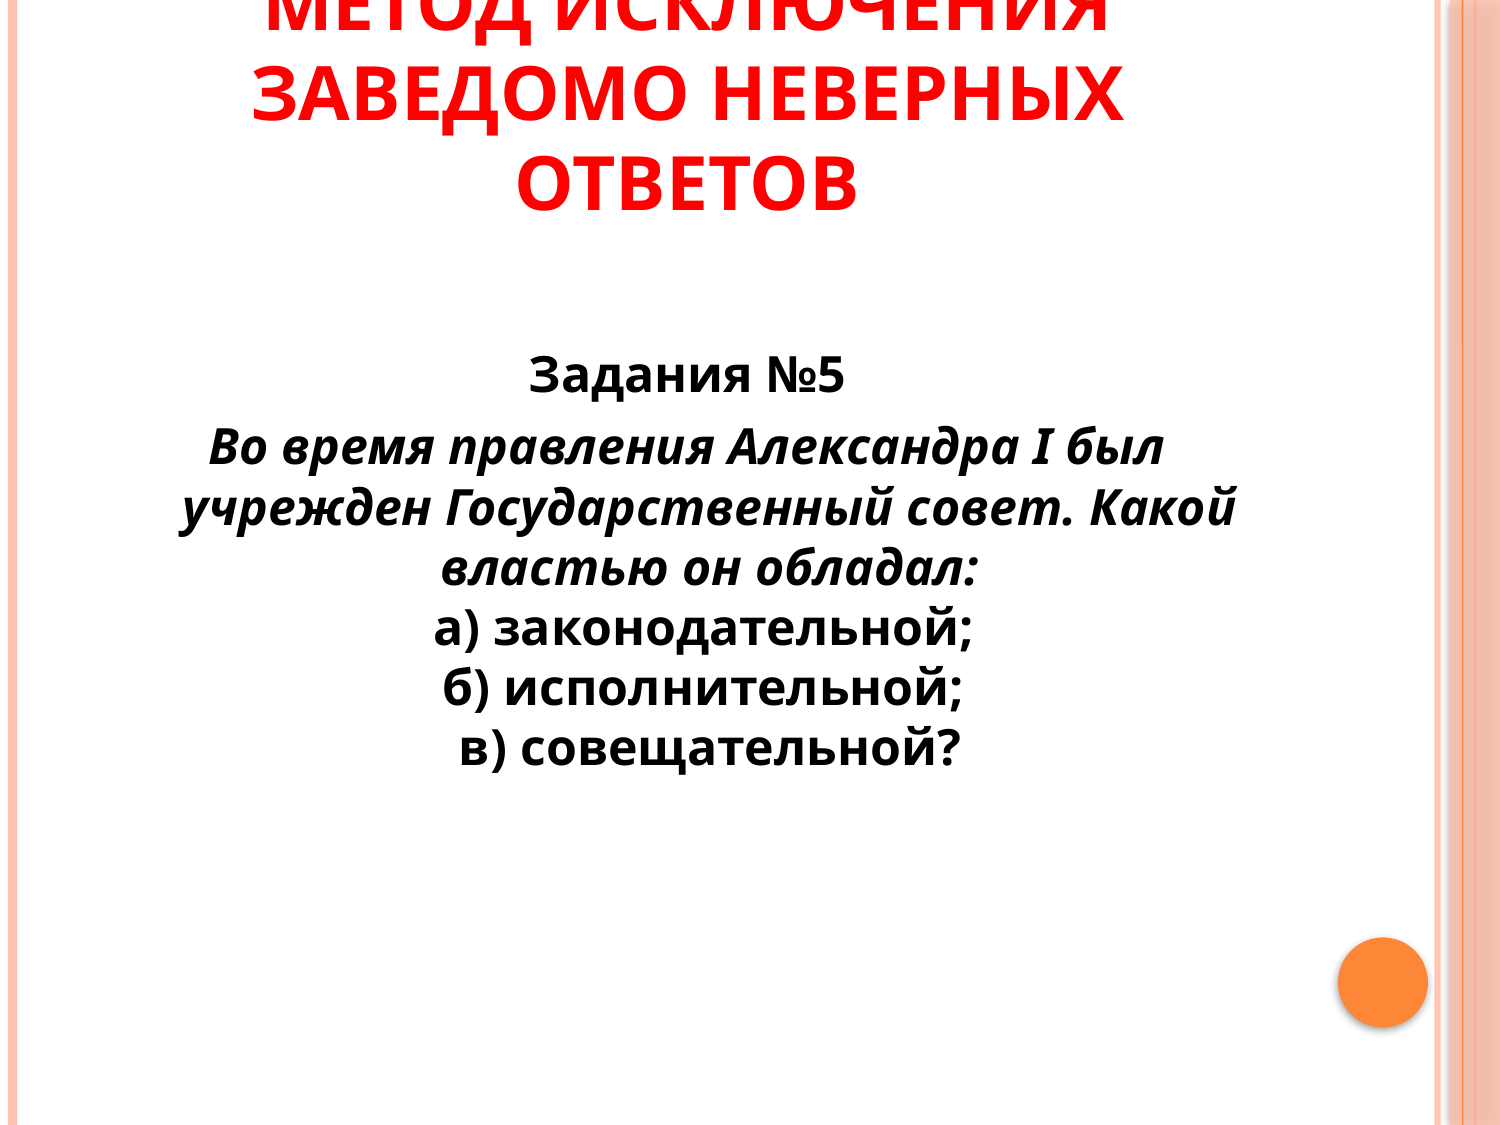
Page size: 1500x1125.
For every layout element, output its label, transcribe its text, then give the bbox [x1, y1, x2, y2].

list Задания №5 Во время правления Александра I был учрежден Государственный совет. Какой властью он обладал: а) законодательной; б) исполнительной; в) совещательной? [75, 262, 1300, 1062]
title Метод исключения заведомо неверных ответов [75, 45, 1300, 233]
